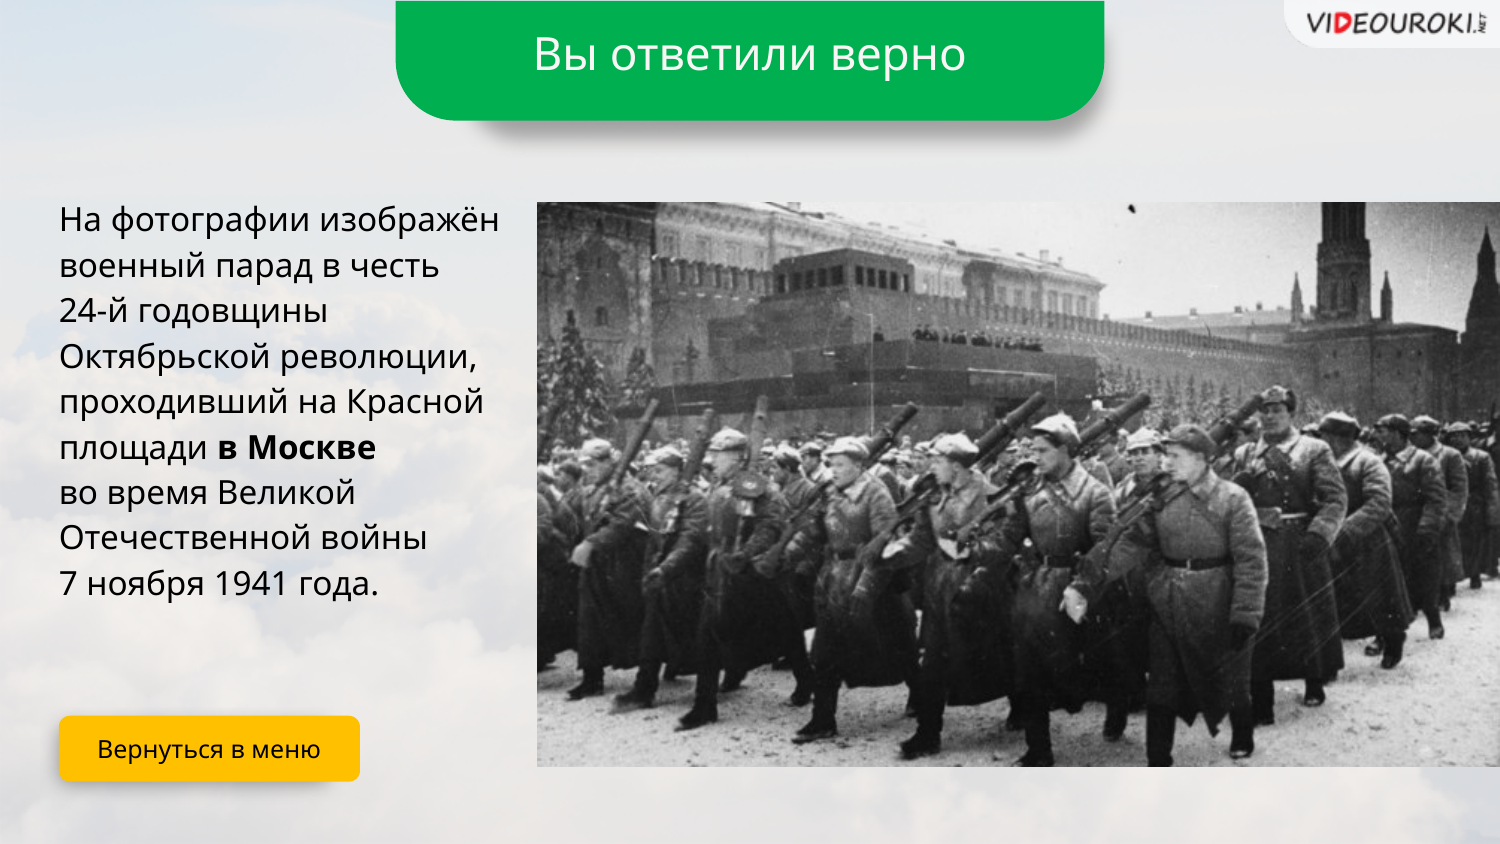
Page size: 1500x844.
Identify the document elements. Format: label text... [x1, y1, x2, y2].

picture [0, 0, 1500, 844]
text_box На фотографии изображён военный парад в честь 24-й годовщины Октябрьской революции, проходивший на Красной площади в Москве во время Великой Отечественной войны 7 ноября 1941 года. [58, 192, 522, 603]
text_box Вы ответили верно [517, 17, 983, 88]
text_box [394, 0, 1106, 122]
text_box Вернуться в меню [57, 714, 362, 783]
